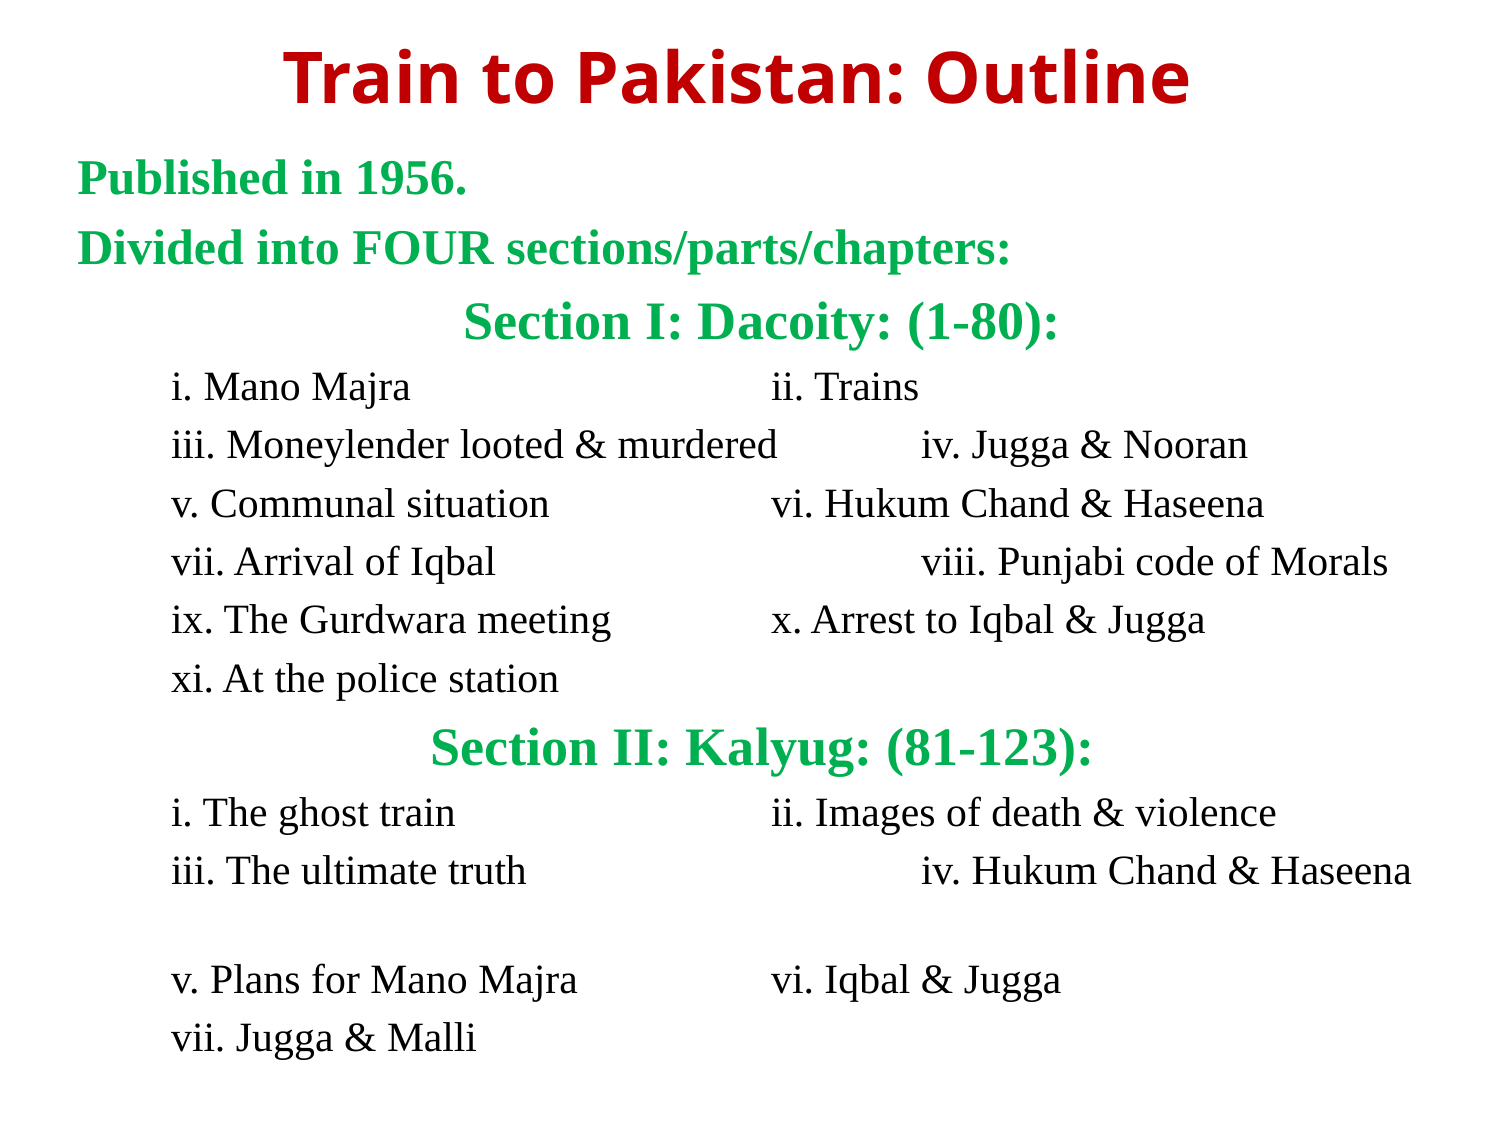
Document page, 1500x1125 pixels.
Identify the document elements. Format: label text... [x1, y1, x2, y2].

title Train to Pakistan: Outline [225, 0, 1250, 137]
text_box Published in 1956. Divided into FOUR sections/parts/chapters: Section I: Dacoity: (1-80): i. Mano Majra ii. Trains iii. Moneylender looted & murdered iv. Jugga & Nooran v. Communal situation vi. Hukum Chand & Haseena vii. Arrival of Iqbal viii. Punjabi code of Morals ix. The Gurdwara meeting x. Arrest to Iqbal & Jugga xi. At the police station Section II: Kalyug: (81-123): i. The ghost train ii. Images of death & violence iii. The ultimate truth iv. Hukum Chand & Haseena v. Plans for Mano Majra vi. Iqbal & Jugga vii. Jugga & Malli [62, 137, 1463, 1125]
